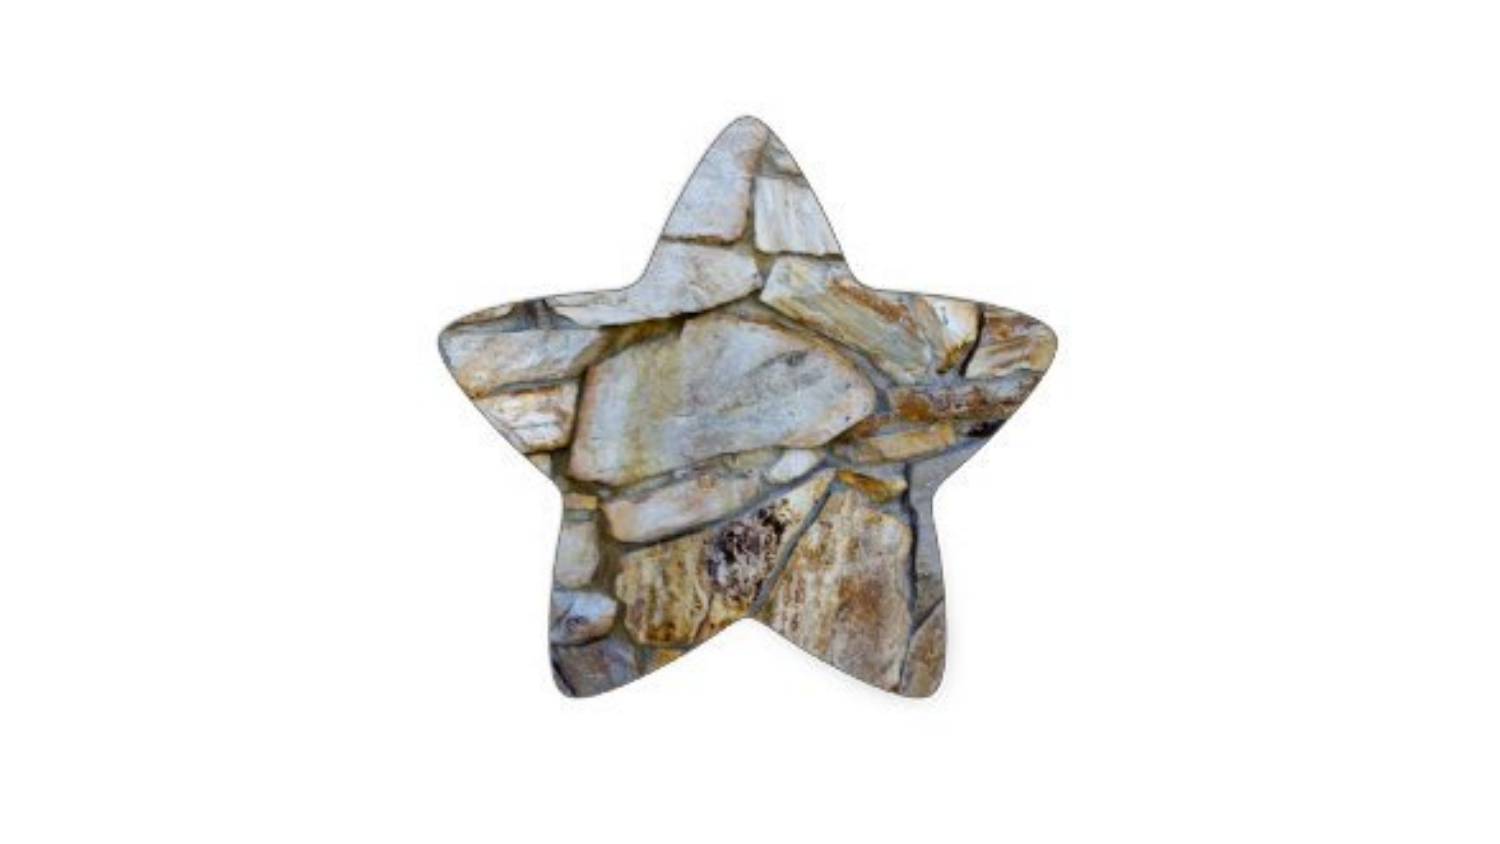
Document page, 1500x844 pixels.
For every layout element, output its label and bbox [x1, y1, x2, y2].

picture [336, 0, 1164, 826]
